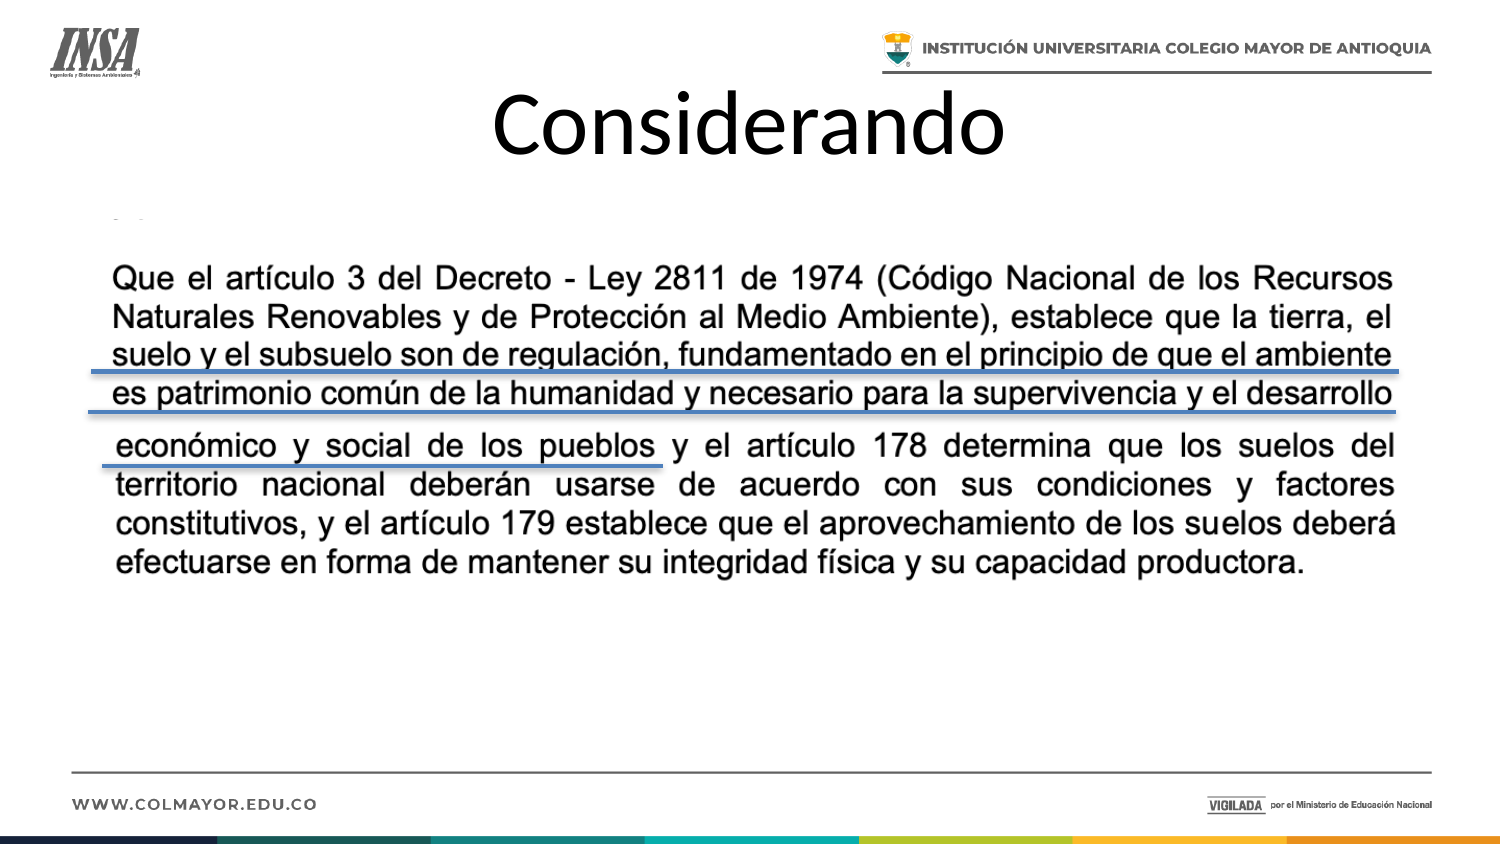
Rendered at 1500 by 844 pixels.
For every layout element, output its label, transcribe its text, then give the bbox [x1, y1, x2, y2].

picture [0, 0, 1500, 844]
title Considerando [75, 47, 1425, 189]
